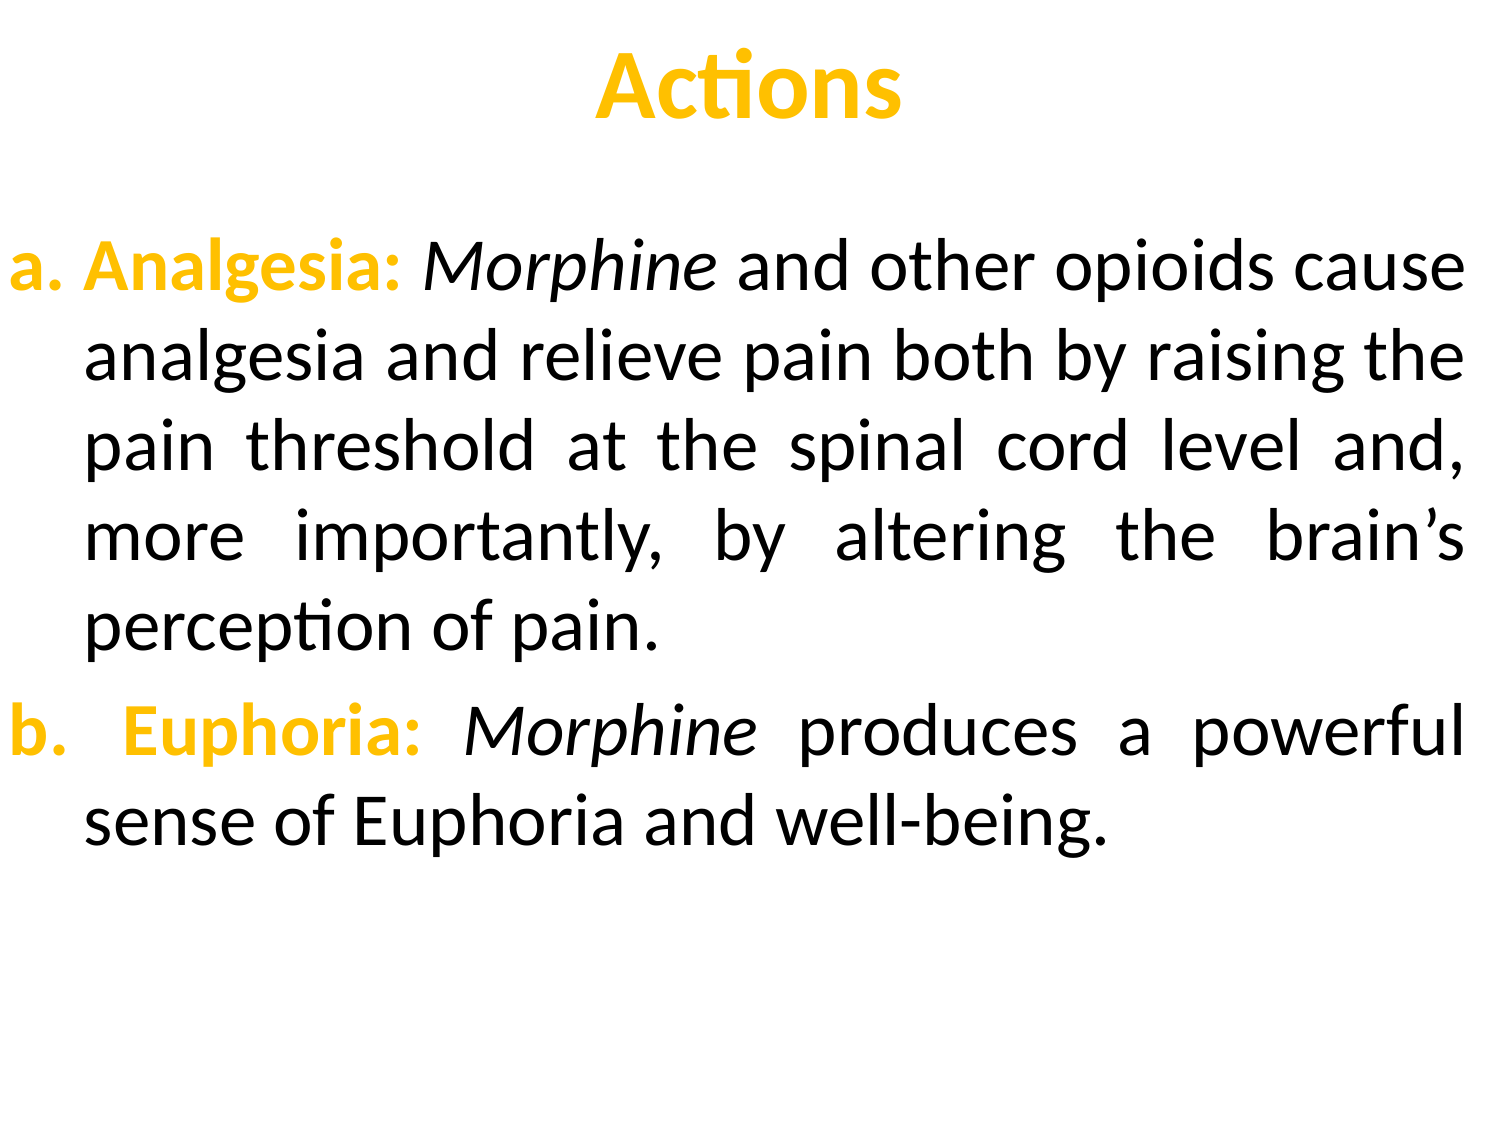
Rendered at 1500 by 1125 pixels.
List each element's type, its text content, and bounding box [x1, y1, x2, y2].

title Actions [75, 45, 1425, 208]
list Analgesia: Morphine and other opioids cause analgesia and relieve pain both by raising the pain threshold at the spinal cord level and, more importantly, by altering the brain’s perception of pain. Euphoria: Morphine produces a powerful sense of Euphoria and well-being. [0, 208, 1483, 951]
